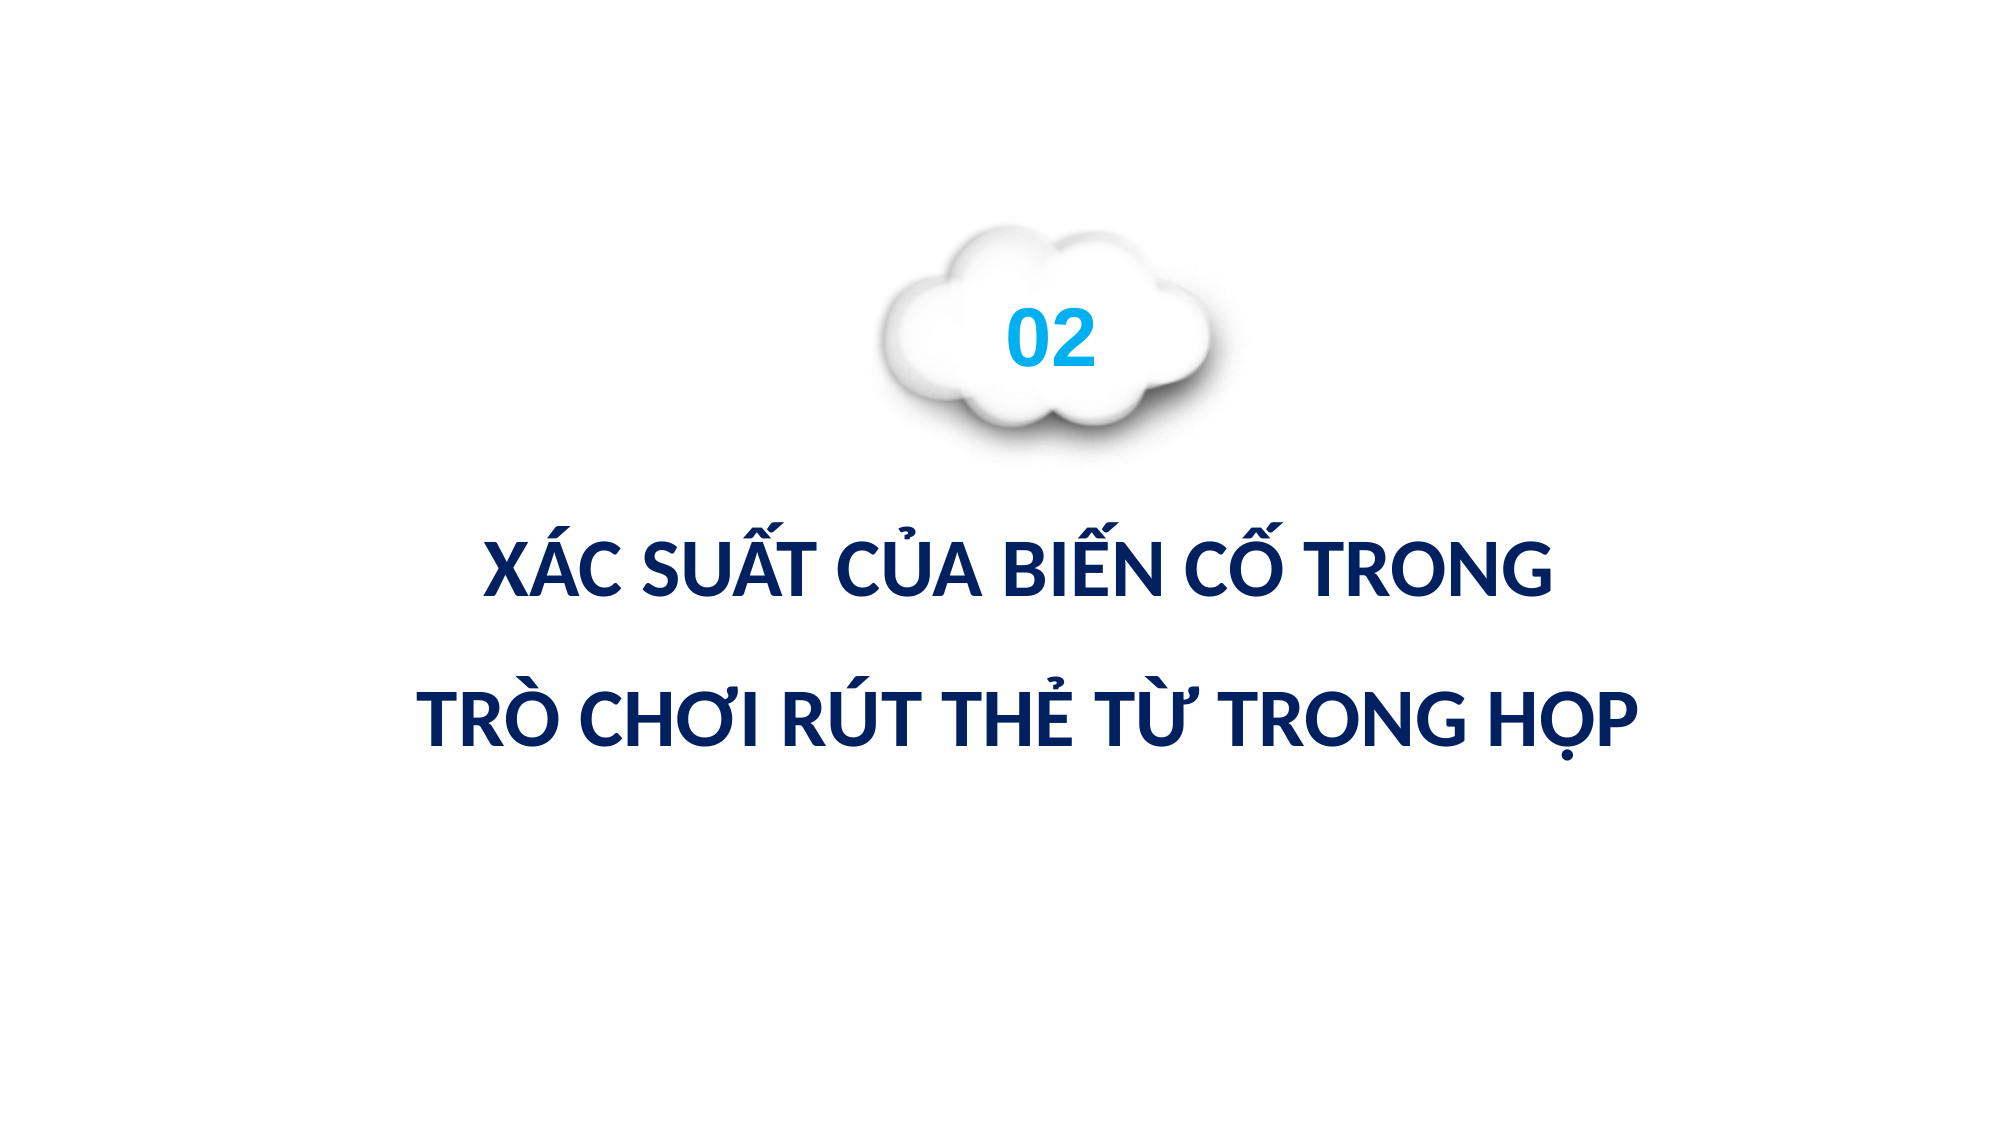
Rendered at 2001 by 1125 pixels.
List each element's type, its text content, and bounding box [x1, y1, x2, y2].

picture [823, 118, 1275, 570]
text_box XÁC SUẤT CỦA BIẾN CỐ TRONG TRÒ CHƠI RÚT THẺ TỪ TRONG HỘP [253, 455, 1804, 771]
